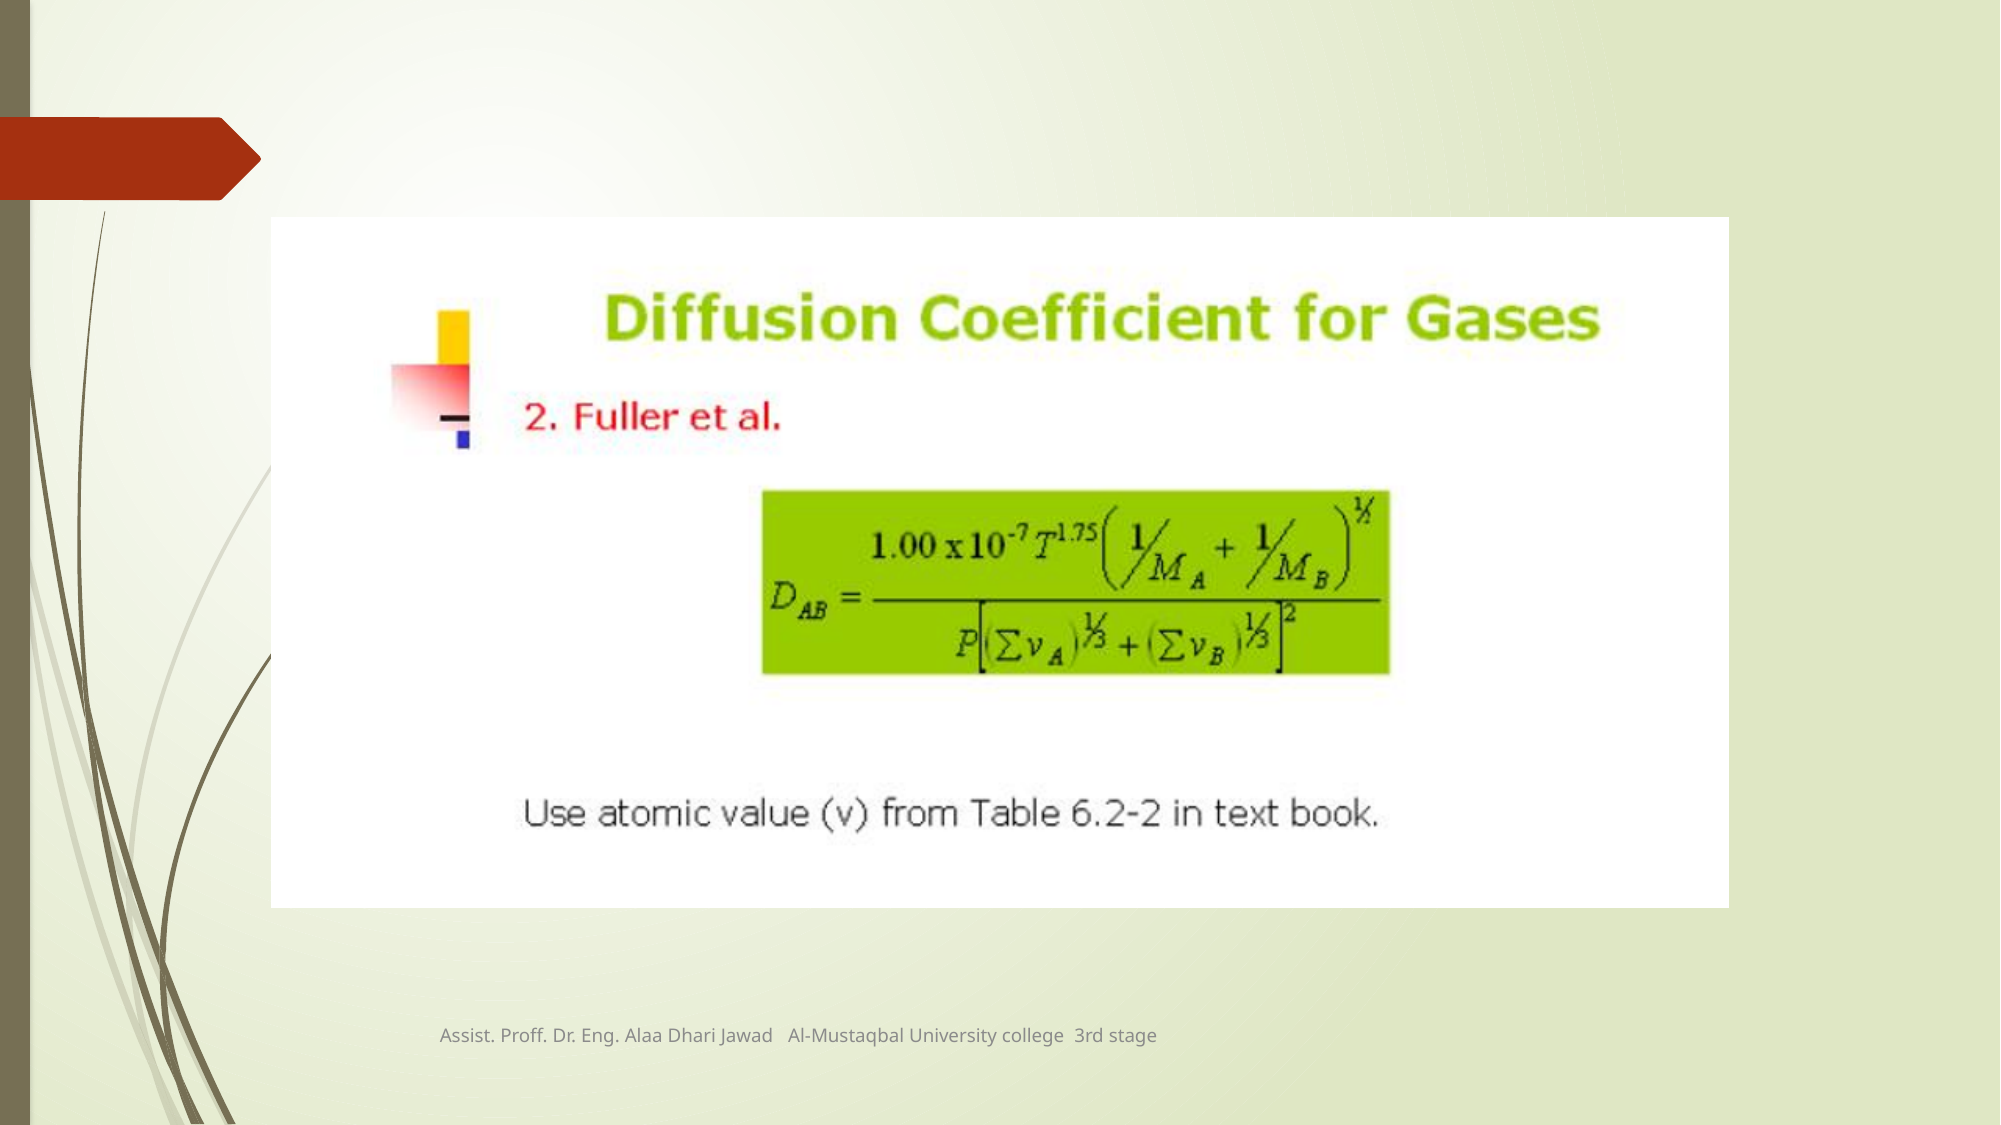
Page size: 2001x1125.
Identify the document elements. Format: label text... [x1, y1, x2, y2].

footer Assist. Proff. Dr. Eng. Alaa Dhari Jawad Al-Mustaqbal University college 3rd stage [424, 1006, 1675, 1067]
picture [270, 216, 1730, 909]
